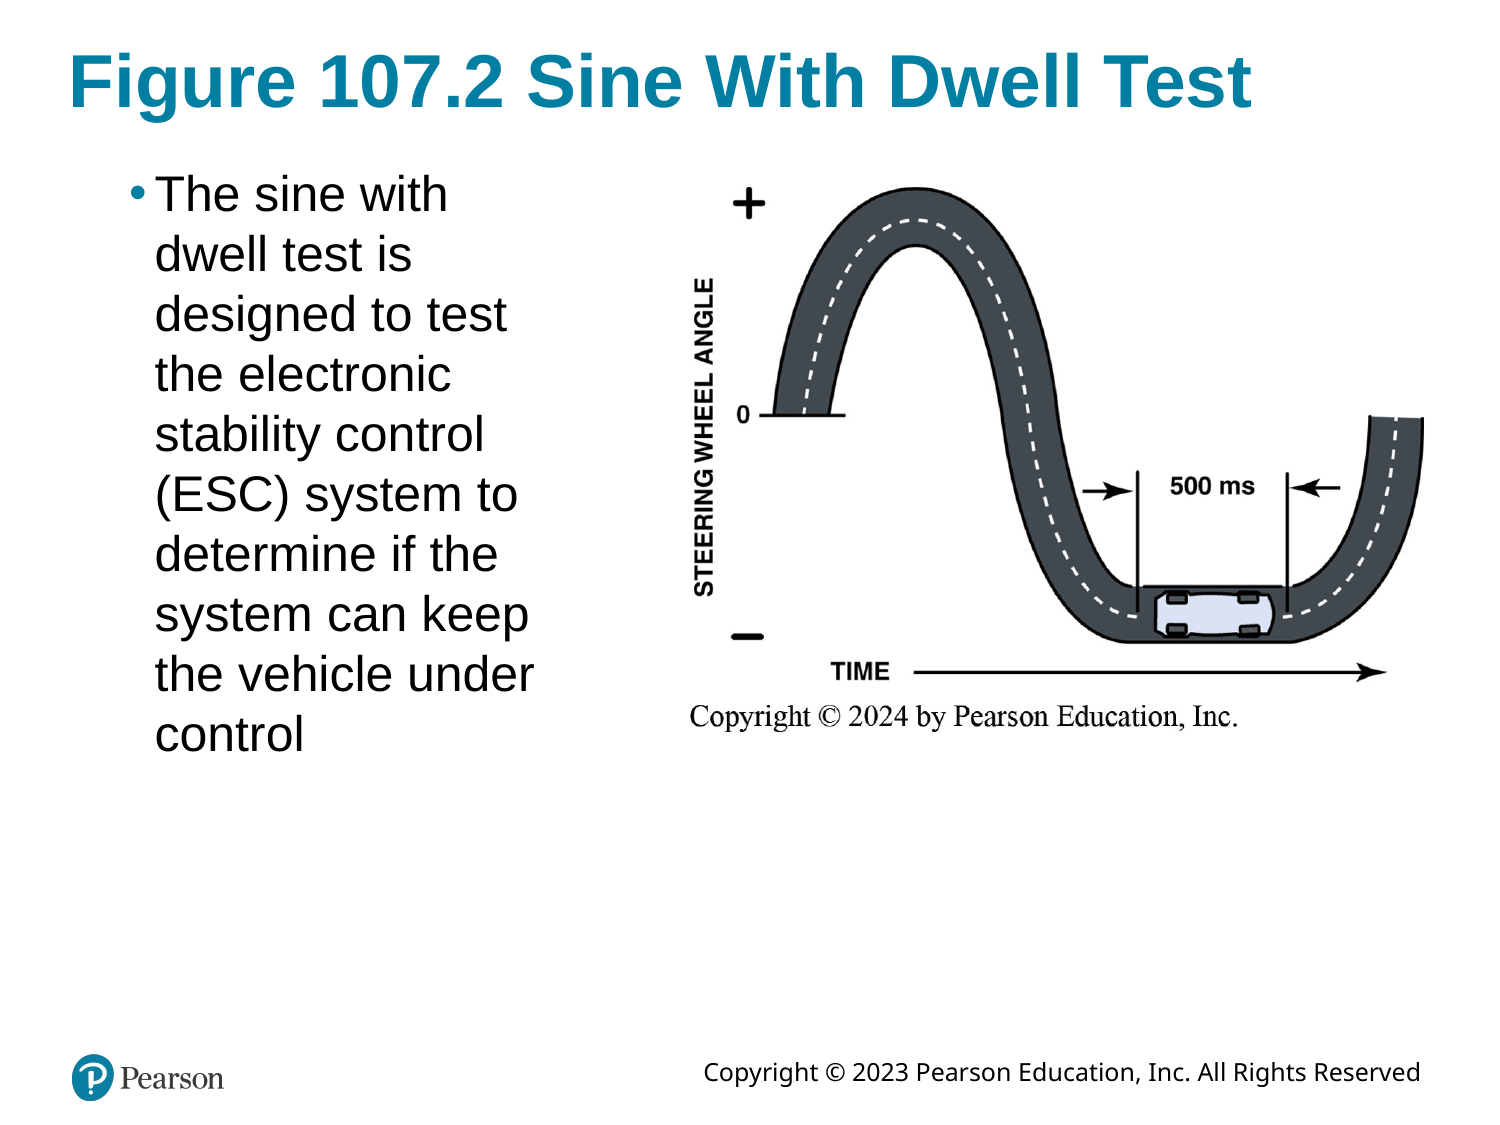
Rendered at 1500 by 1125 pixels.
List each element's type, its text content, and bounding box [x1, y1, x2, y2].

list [689, 185, 1426, 740]
title Figure 107.2 Sine With Dwell Test [68, 24, 1418, 131]
picture [72, 1087, 83, 1101]
picture [72, 1054, 88, 1070]
picture [98, 1054, 224, 1101]
list The sine with dwell test is designed to test the electronic stability control (ESC) system to determine if the system can keep the vehicle under control [112, 154, 546, 776]
picture [80, 1063, 106, 1088]
